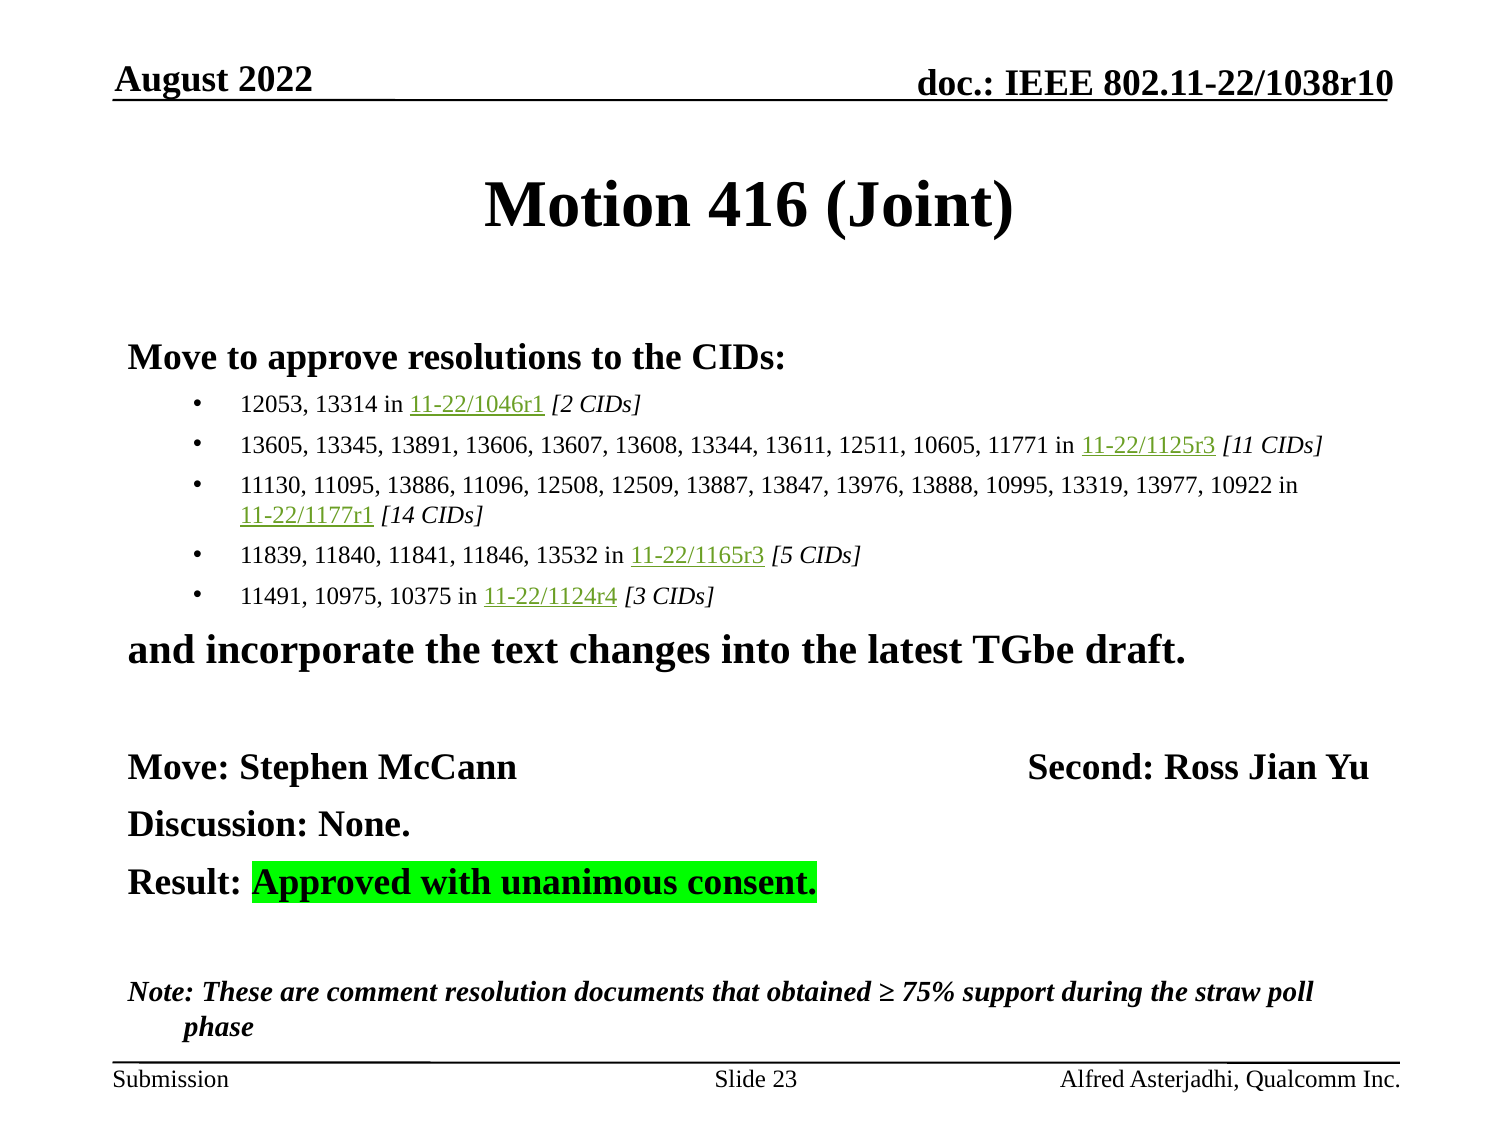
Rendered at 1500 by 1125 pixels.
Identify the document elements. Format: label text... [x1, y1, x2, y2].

title Motion 416 (Joint) [112, 112, 1388, 288]
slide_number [114, 54, 423, 100]
footer Alfred Asterjadhi, Qualcomm Inc. [878, 1061, 1402, 1093]
list Move to approve resolutions to the CIDs: 12053, 13314 in 11-22/1046r1 [2 CIDs] 13605, 13345, 13891, 13606, 13607, 13608, 13344, 13611, 12511, 10605, 11771 in 11-22/1125r3 [11 CIDs] 11130, 11095, 13886, 11096, 12508, 12509, 13887, 13847, 13976, 13888, 10995, 13319, 13977, 10922 in 11-22/1177r1 [14 CIDs] 11839, 11840, 11841, 11846, 13532 in 11-22/1165r3 [5 CIDs] 11491, 10975, 10375 in 11-22/1124r4 [3 CIDs] and incorporate the text changes into the latest TGbe draft. Move: Stephen McCann Second: Ross Jian Yu Discussion: None. Result: Approved with unanimous consent. Note: These are comment resolution documents that obtained ≥ 75% support during the straw poll phase [112, 324, 1388, 1063]
slide_number Slide 23 [712, 1061, 800, 1123]
